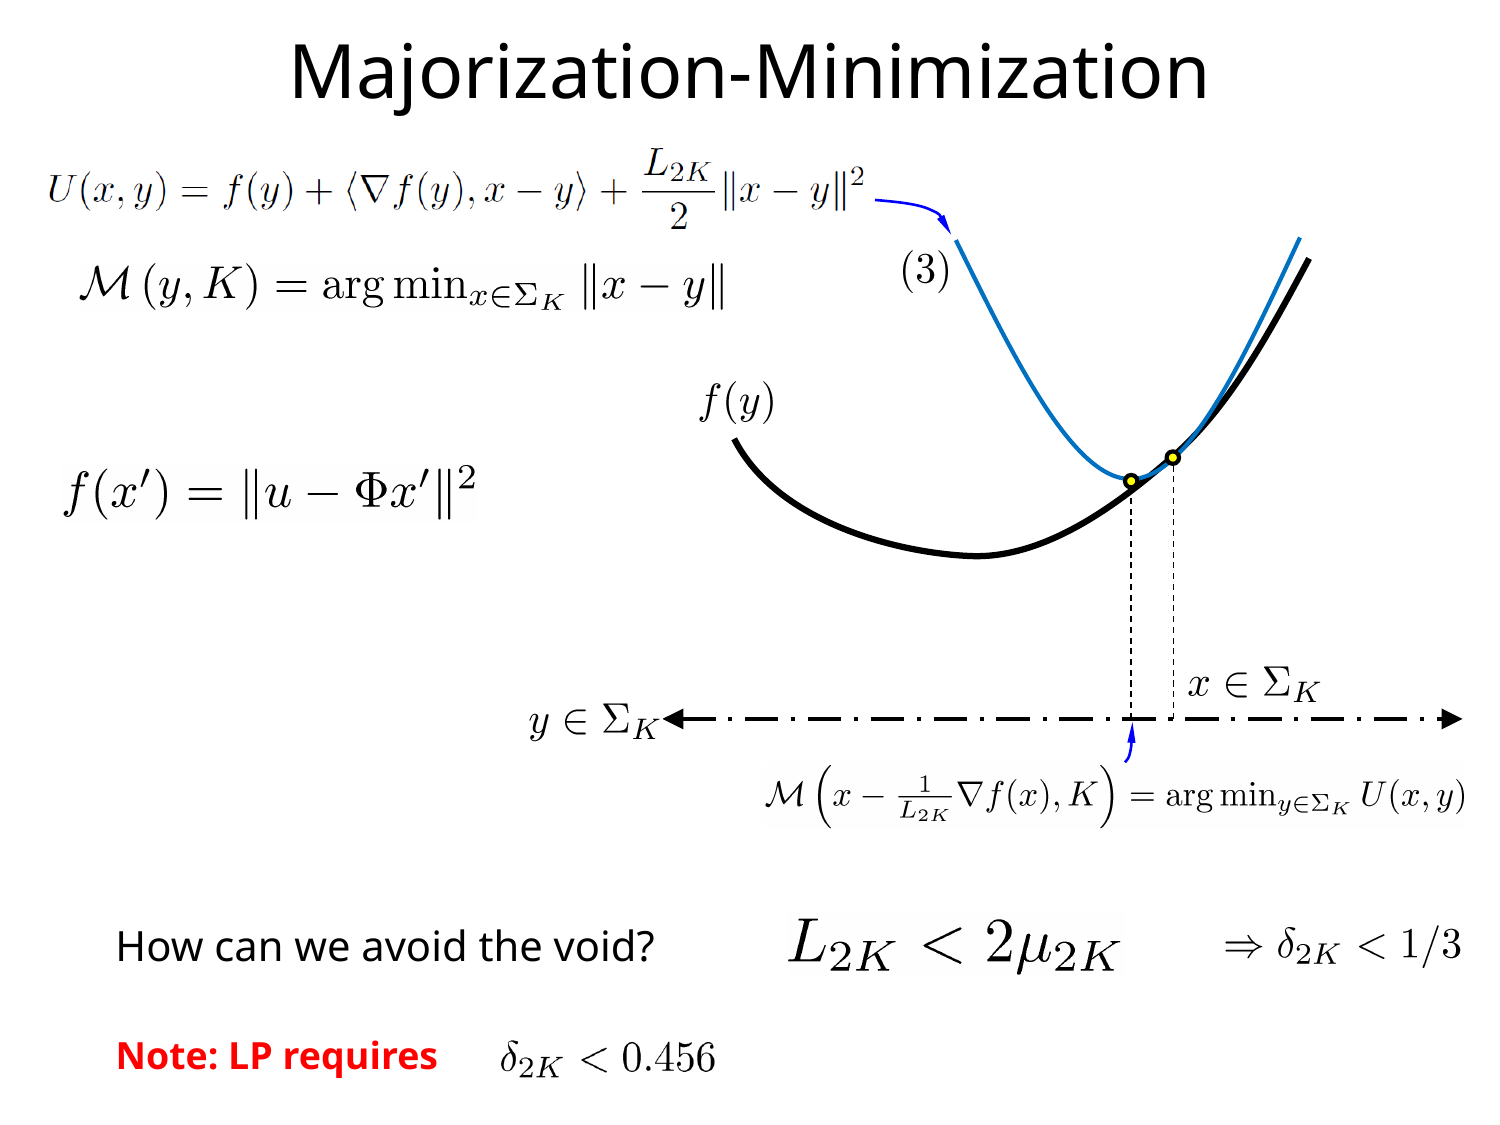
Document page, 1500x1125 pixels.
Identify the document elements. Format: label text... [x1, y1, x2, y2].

picture [1224, 924, 1463, 971]
text_box [879, 200, 952, 235]
picture [524, 699, 663, 742]
text_box How can we avoid the void? [100, 912, 670, 978]
text_box Note: LP requires [100, 1024, 464, 1085]
title Majorization-Minimization [112, 0, 1388, 163]
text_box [662, 237, 1465, 829]
picture [74, 262, 726, 313]
picture [899, 249, 951, 296]
picture [37, 137, 875, 243]
picture [62, 462, 478, 523]
picture [499, 1037, 718, 1080]
picture [787, 912, 1125, 976]
